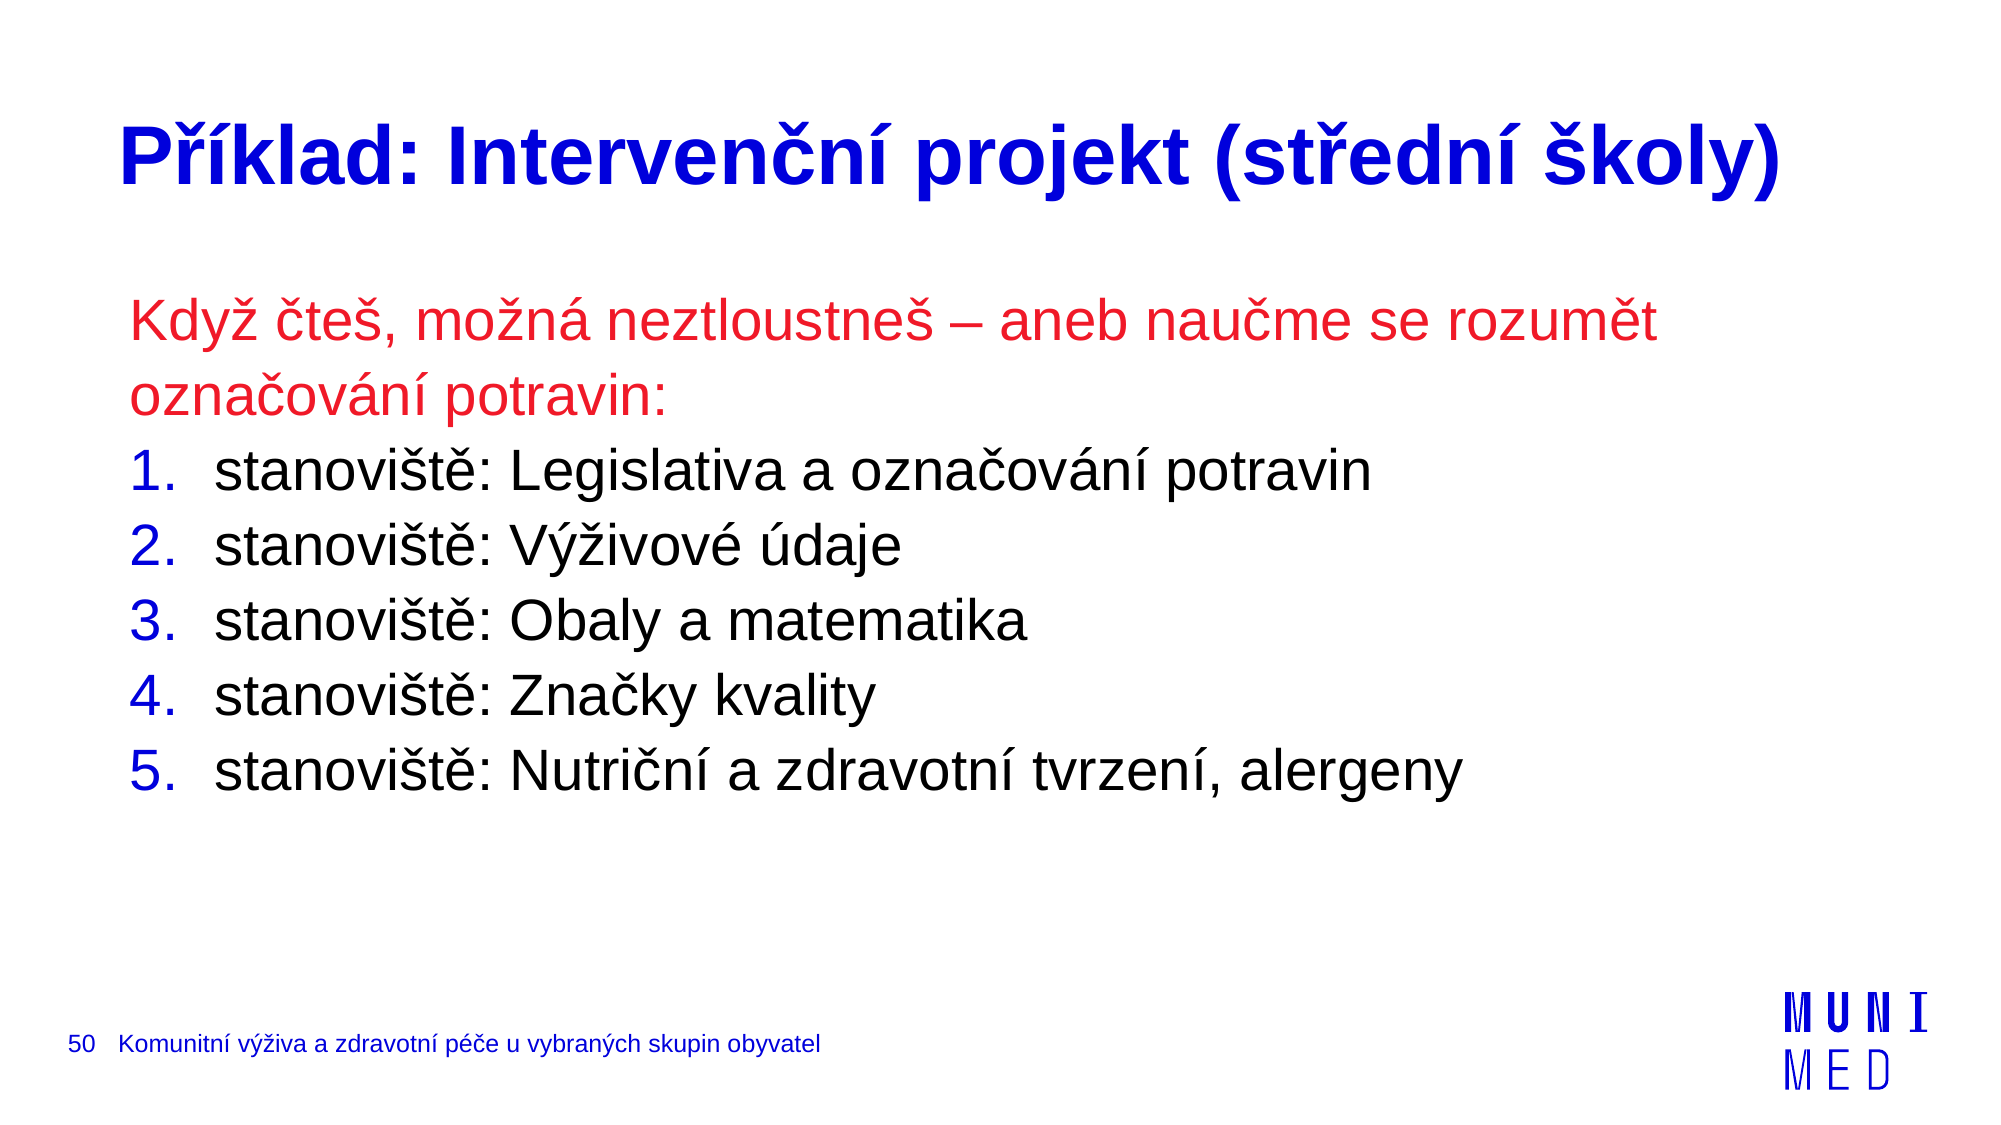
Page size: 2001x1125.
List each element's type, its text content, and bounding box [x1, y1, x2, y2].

footer Komunitní výživa a zdravotní péče u vybraných skupin obyvatel [118, 1021, 1418, 1063]
slide_number 50 [67, 1021, 110, 1063]
title Příklad: Intervenční projekt (střední školy) [118, 118, 1883, 193]
list Když čteš, možná neztloustneš – aneb naučme se rozumět označování potravin: stanoviště: Legislativa a označování potravin stanoviště: Výživové údaje stanoviště: Obaly a matematika stanoviště: Značky kvality stanoviště: Nutriční a zdravotní tvrzení, alergeny [118, 277, 1883, 957]
